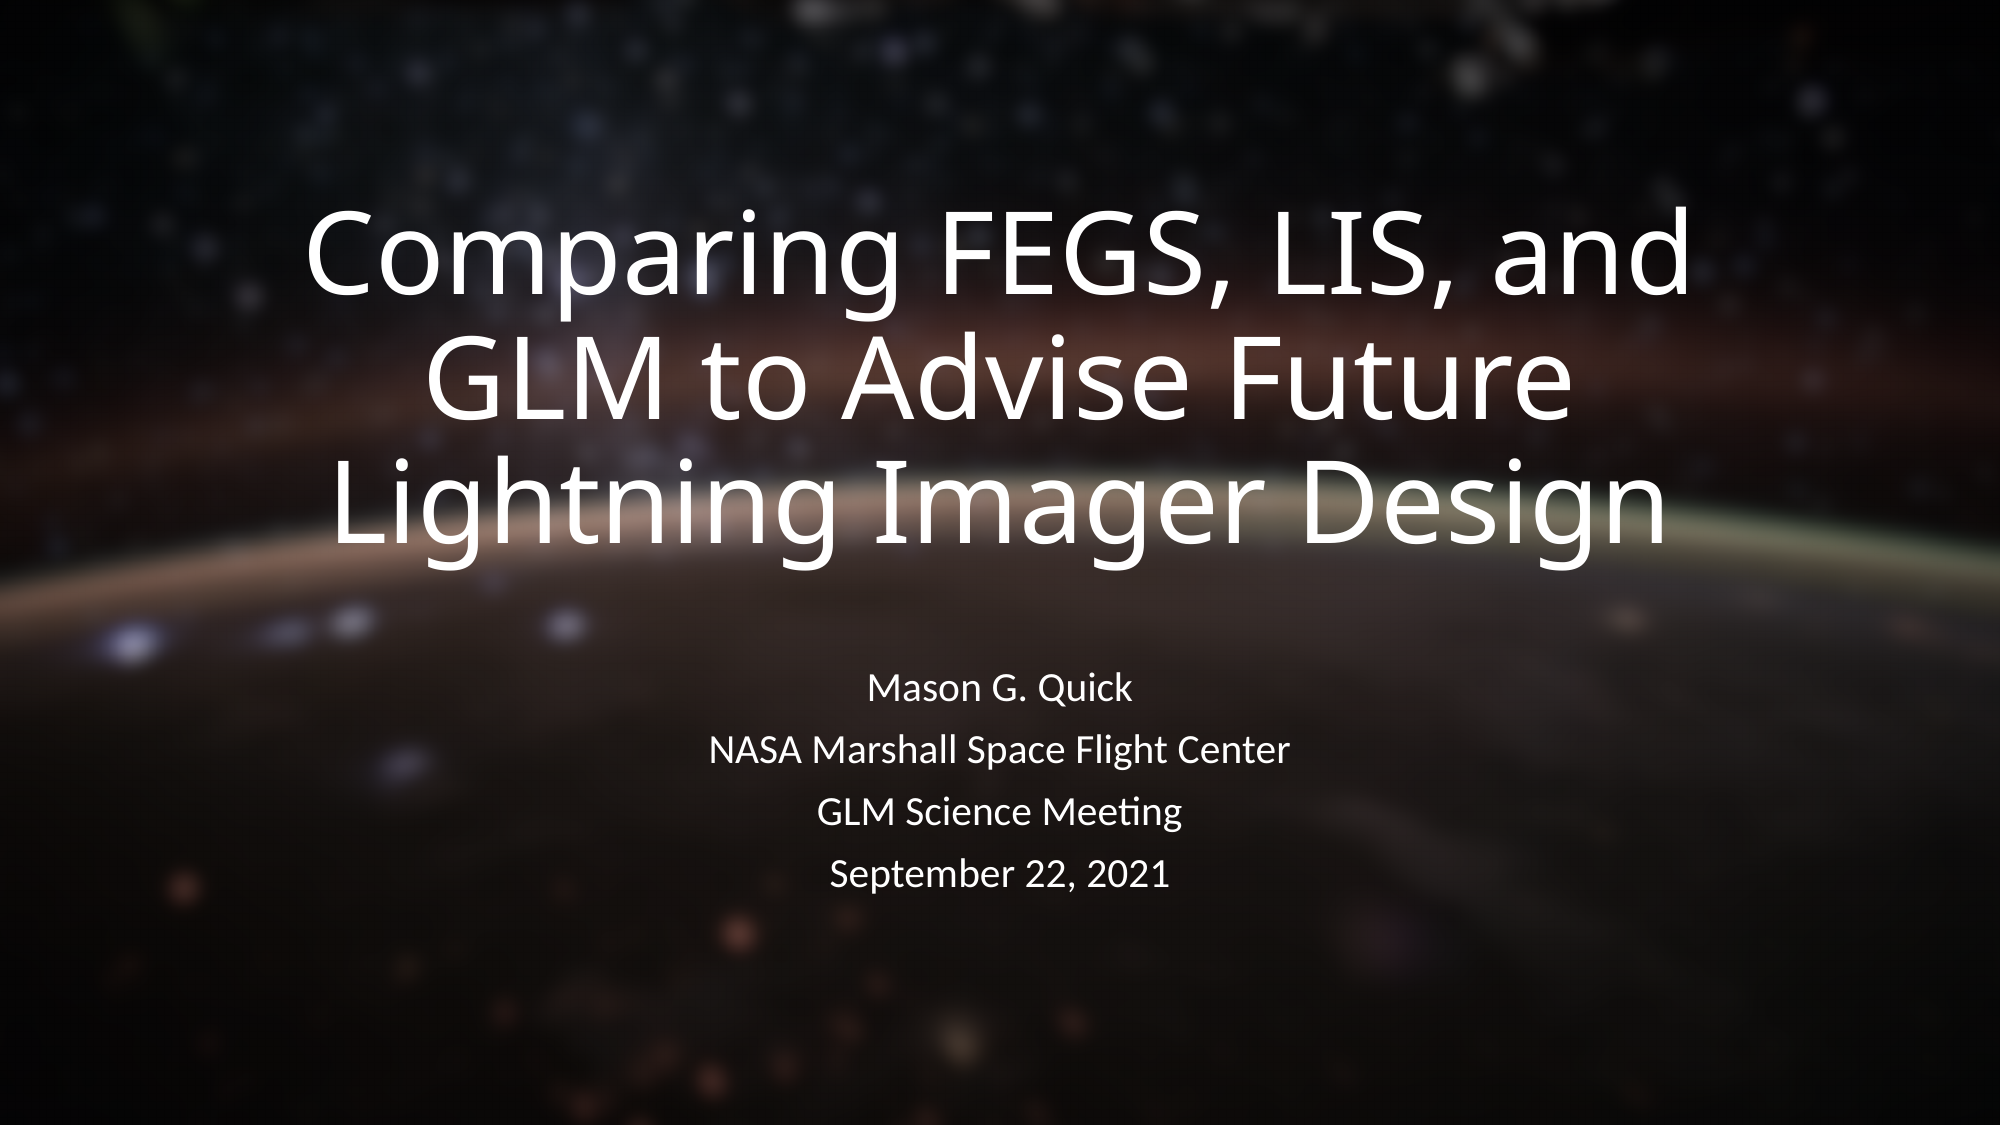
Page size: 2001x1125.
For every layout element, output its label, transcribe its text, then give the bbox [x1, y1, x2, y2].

picture [0, 0, 2000, 1125]
subtitle Mason G. Quick NASA Marshall Space Flight Center GLM Science Meeting September 22, 2021 [249, 590, 1750, 907]
title Comparing FEGS, LIS, and GLM to Advise Future Lightning Imager Design [249, 184, 1750, 576]
